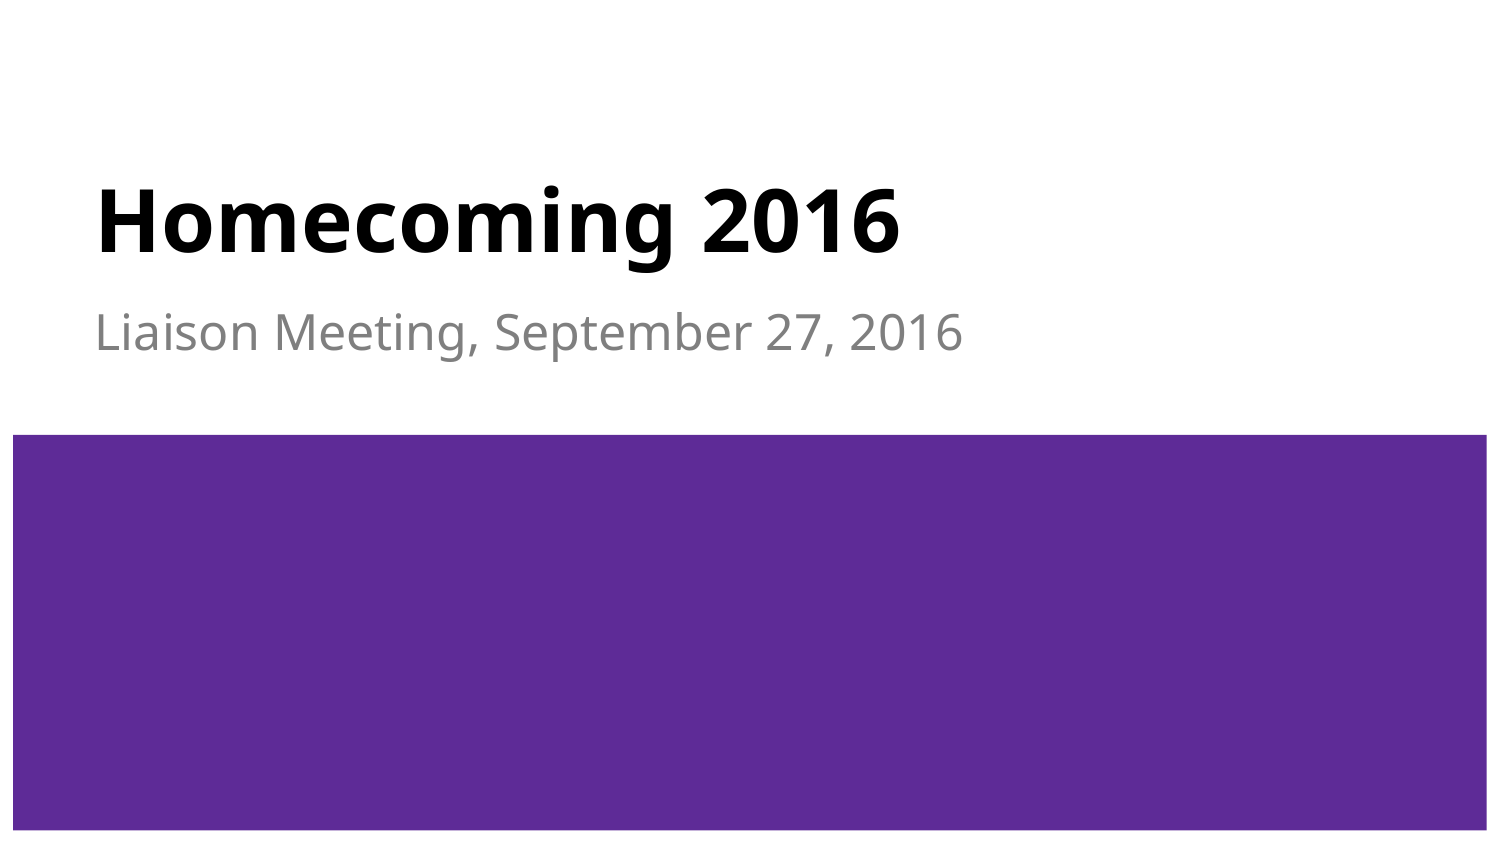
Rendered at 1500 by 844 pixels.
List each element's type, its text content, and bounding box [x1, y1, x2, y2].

title Homecoming 2016 [79, 43, 1423, 285]
subtitle Liaison Meeting, September 27, 2016 [79, 285, 1423, 427]
